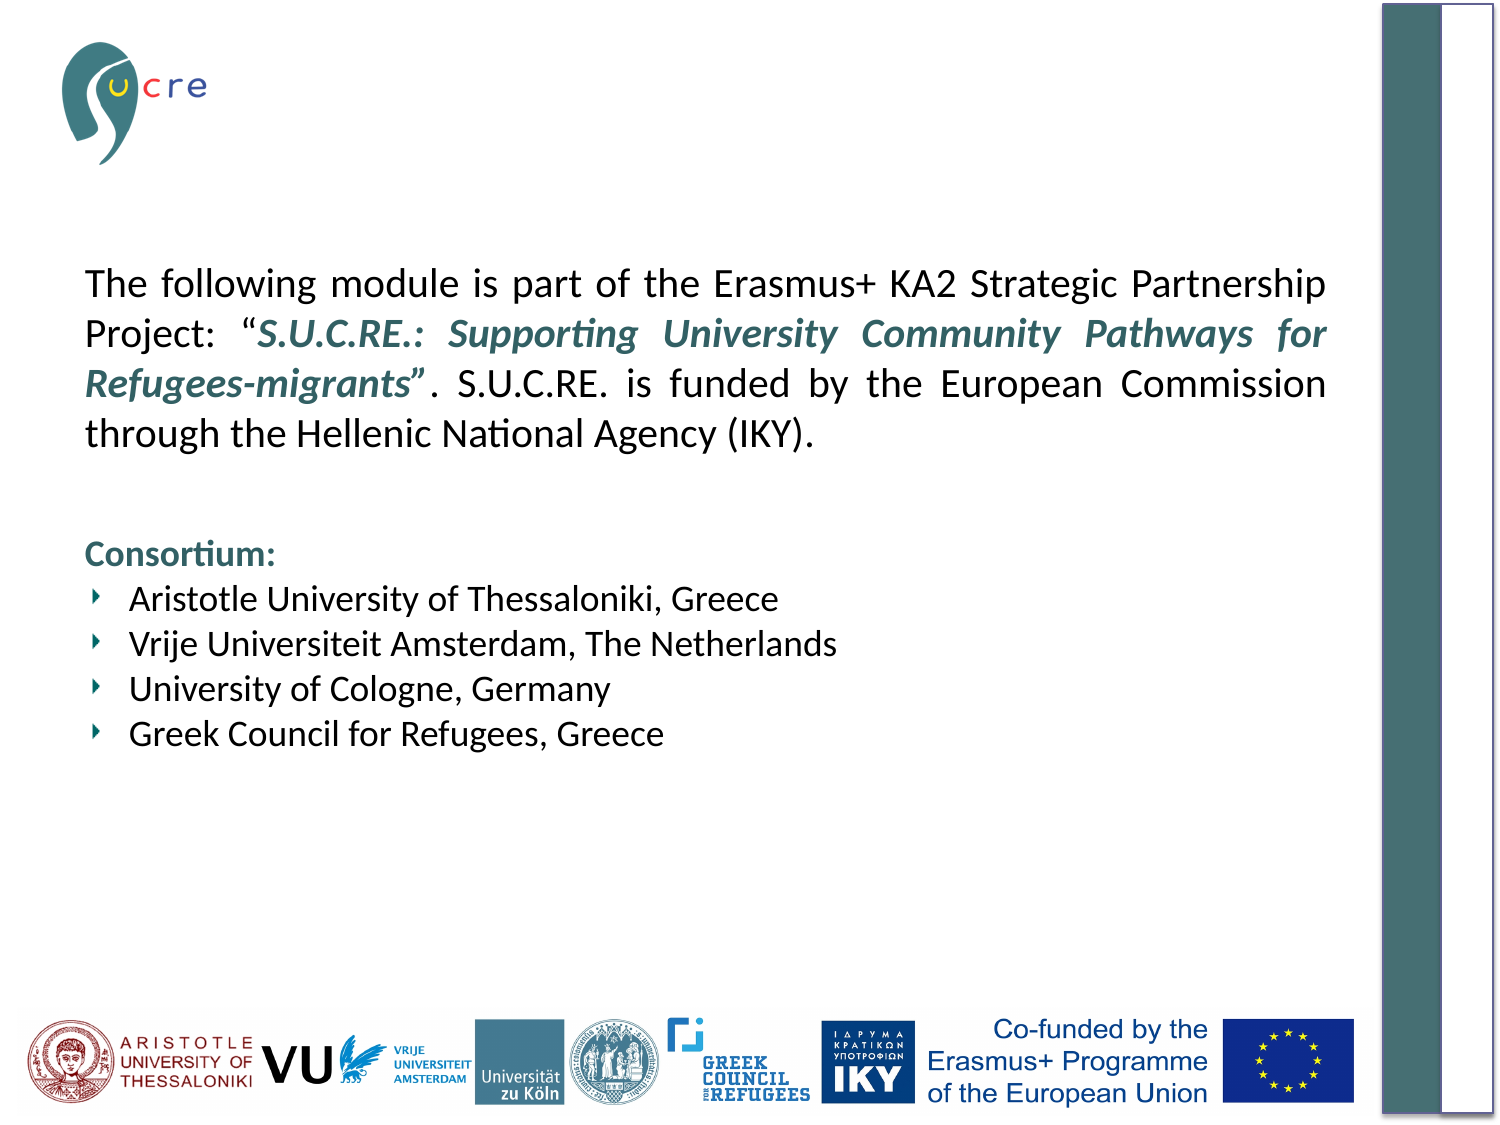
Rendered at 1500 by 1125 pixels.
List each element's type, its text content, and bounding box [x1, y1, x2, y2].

picture [16, 1007, 1374, 1116]
picture [85, 722, 103, 741]
text_box Consortium: Aristotle University of Thessaloniki, Greece Vrije Universiteit Amsterdam, The Netherlands University of Cologne, Germany Greek Council for Refugees, Greece [70, 521, 919, 762]
text_box The following module is part of the Erasmus+ KA2 Strategic Partnership Project: “S.U.C.RE.: Supporting University Community Pathways for Refugees-migrants”. S.U.C.RE. is funded by the European Commission through the Hellenic National Agency (IKY). [70, 248, 1343, 464]
picture [85, 587, 103, 606]
picture [85, 632, 103, 651]
picture [85, 677, 103, 696]
